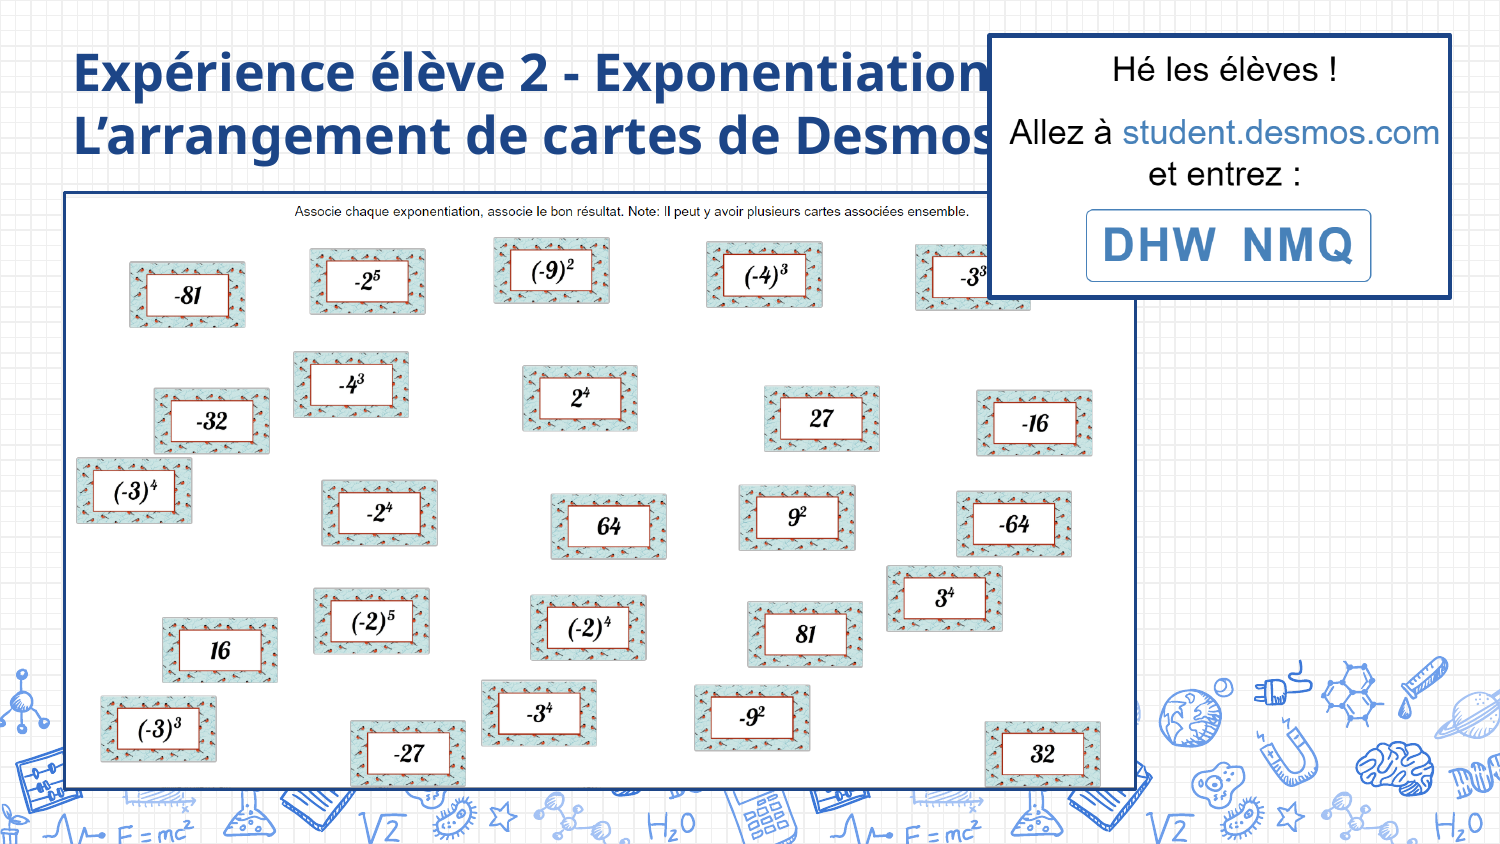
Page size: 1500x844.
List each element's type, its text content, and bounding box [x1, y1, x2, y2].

subtitle Expérience élève 2 - Exponentiation L’arrangement de cartes de Desmos [57, 37, 987, 167]
picture [65, 37, 1448, 789]
